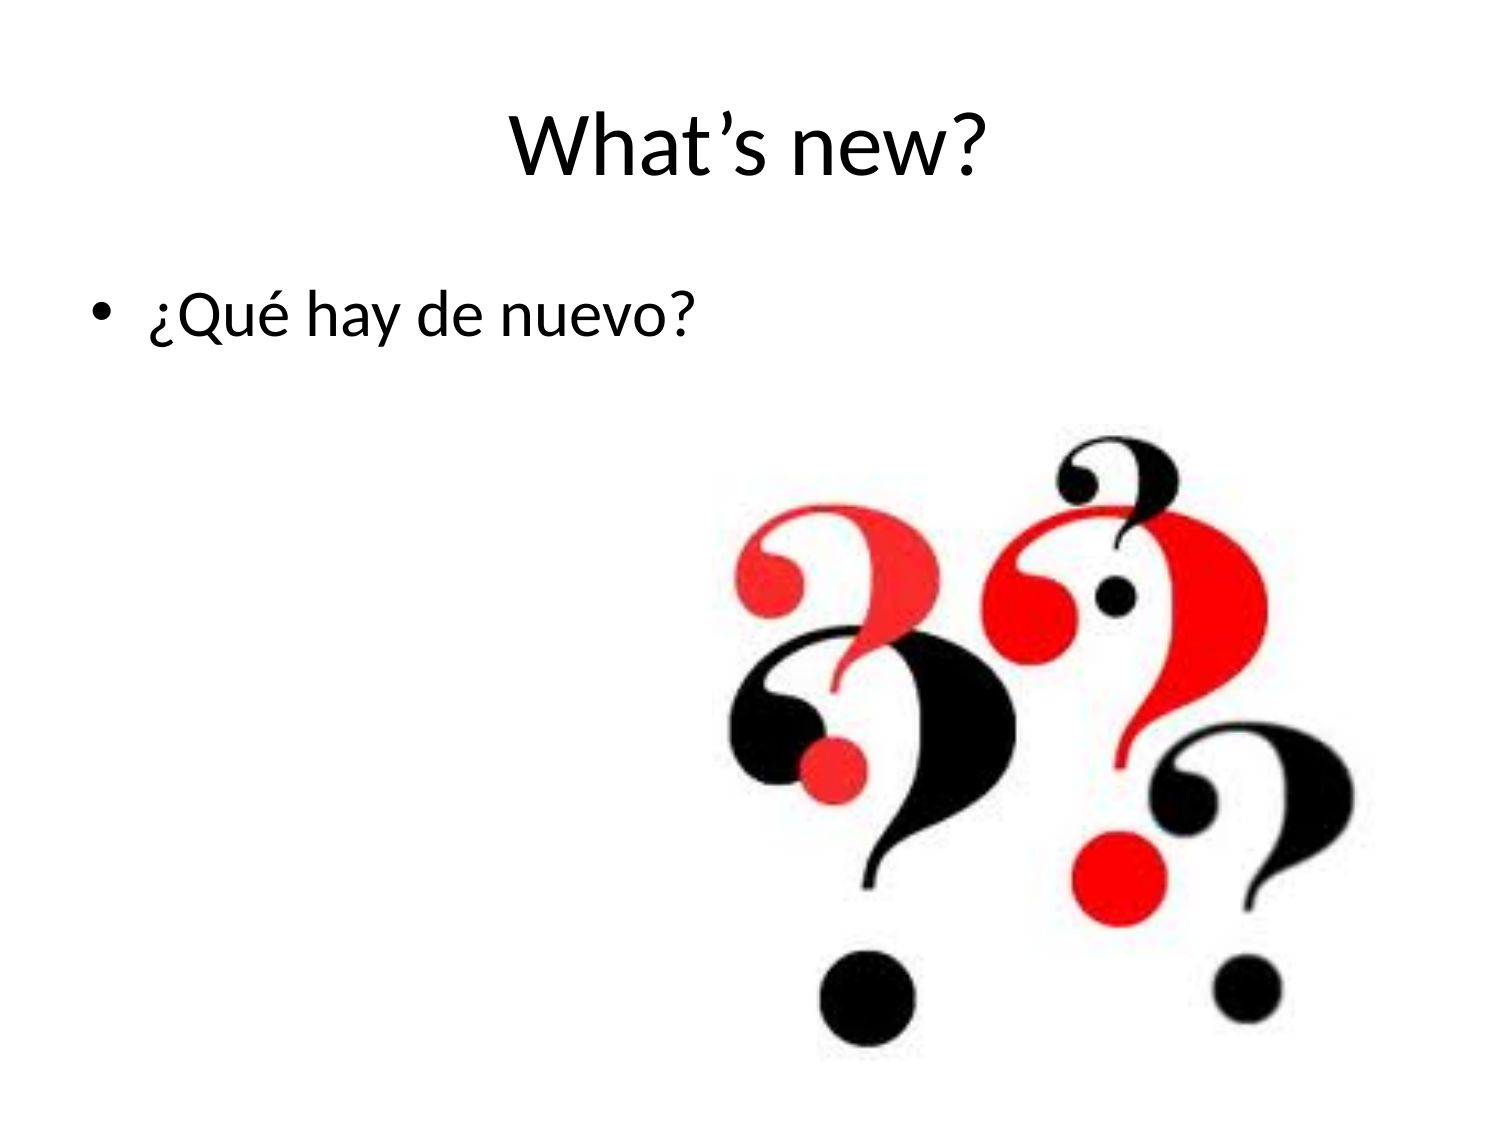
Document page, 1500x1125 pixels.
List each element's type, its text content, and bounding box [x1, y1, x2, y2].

title What’s new? [75, 45, 1425, 233]
picture [712, 424, 1376, 1075]
list ¿Qué hay de nuevo? [75, 262, 1425, 1005]
